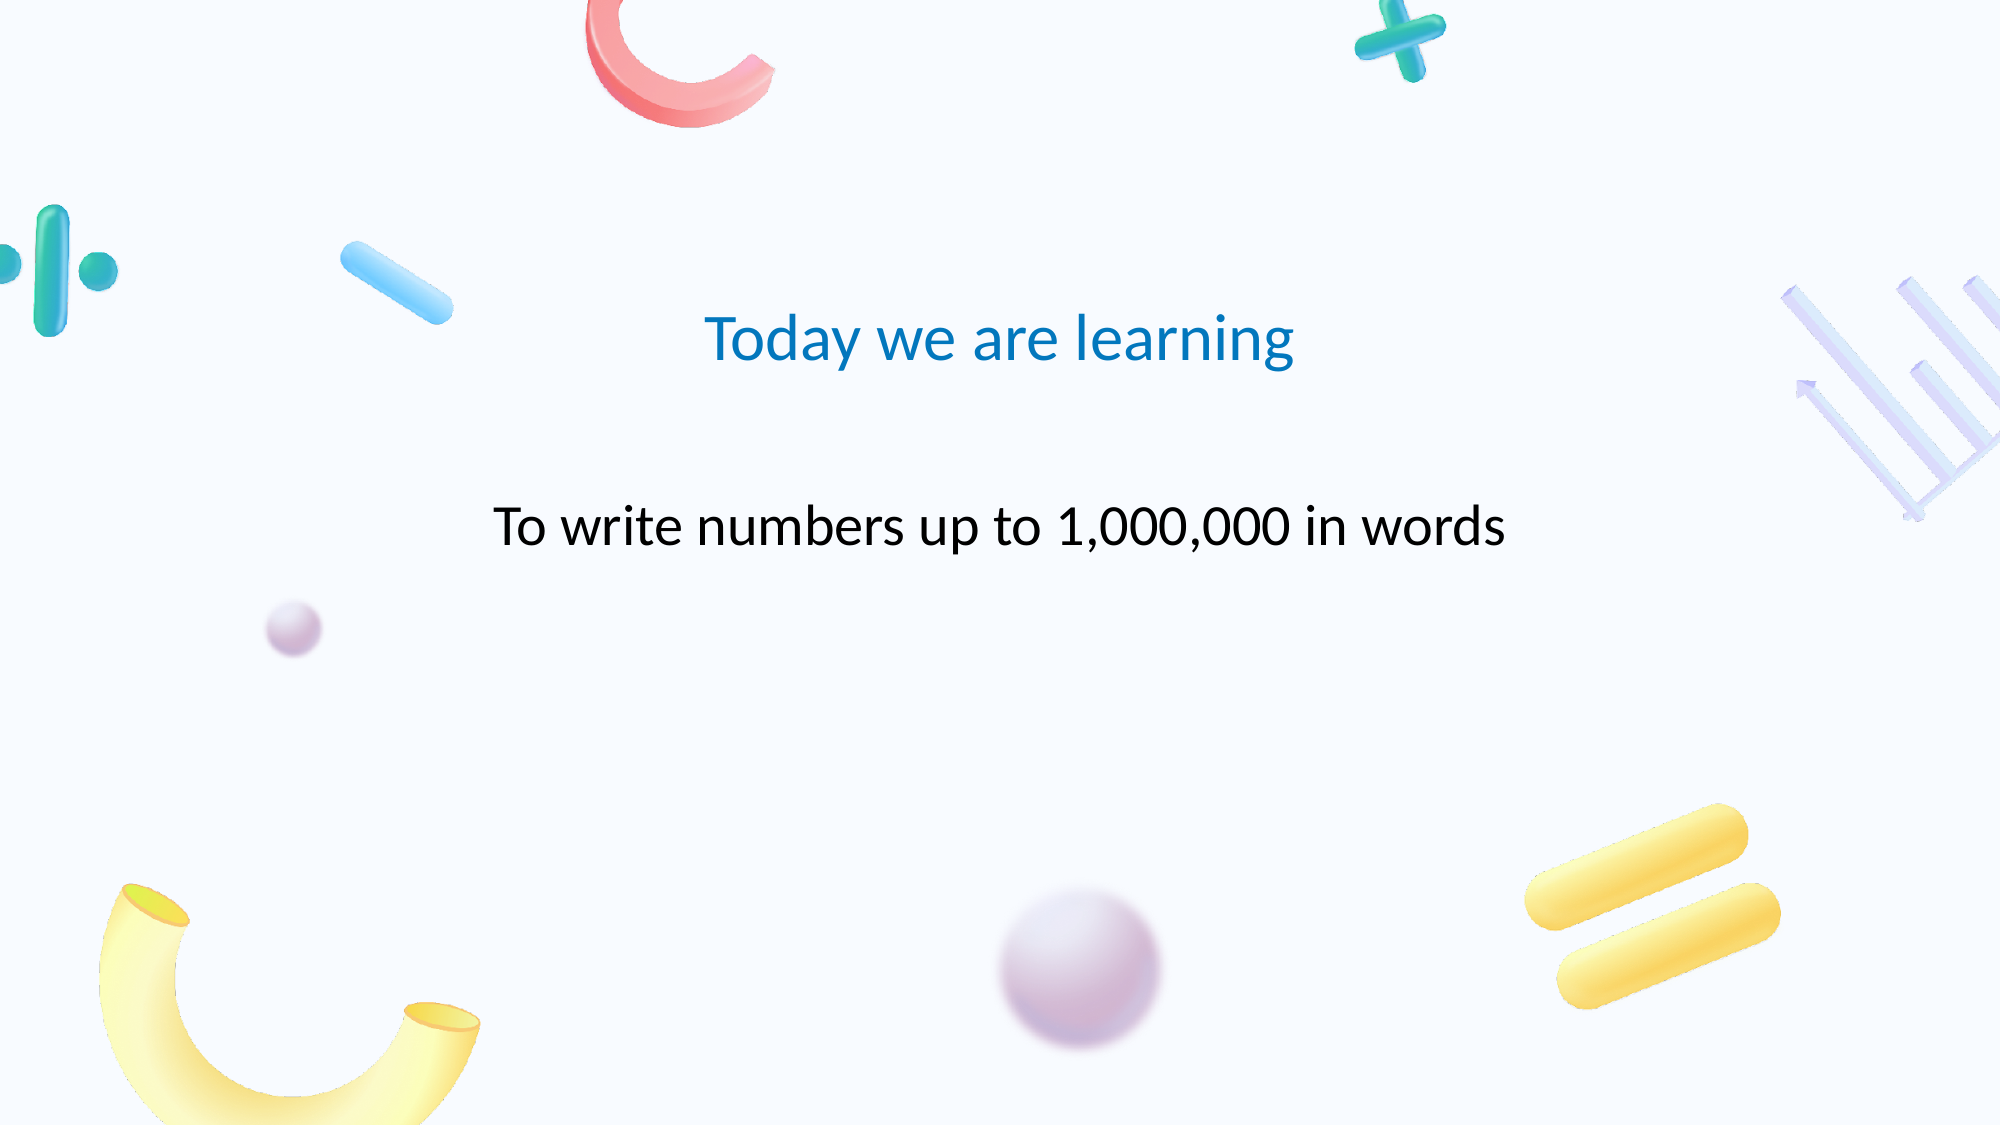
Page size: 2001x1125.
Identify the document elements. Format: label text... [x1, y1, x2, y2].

picture [0, 0, 2000, 1125]
title To write numbers up to 1,000,000 in words [137, 479, 1863, 780]
